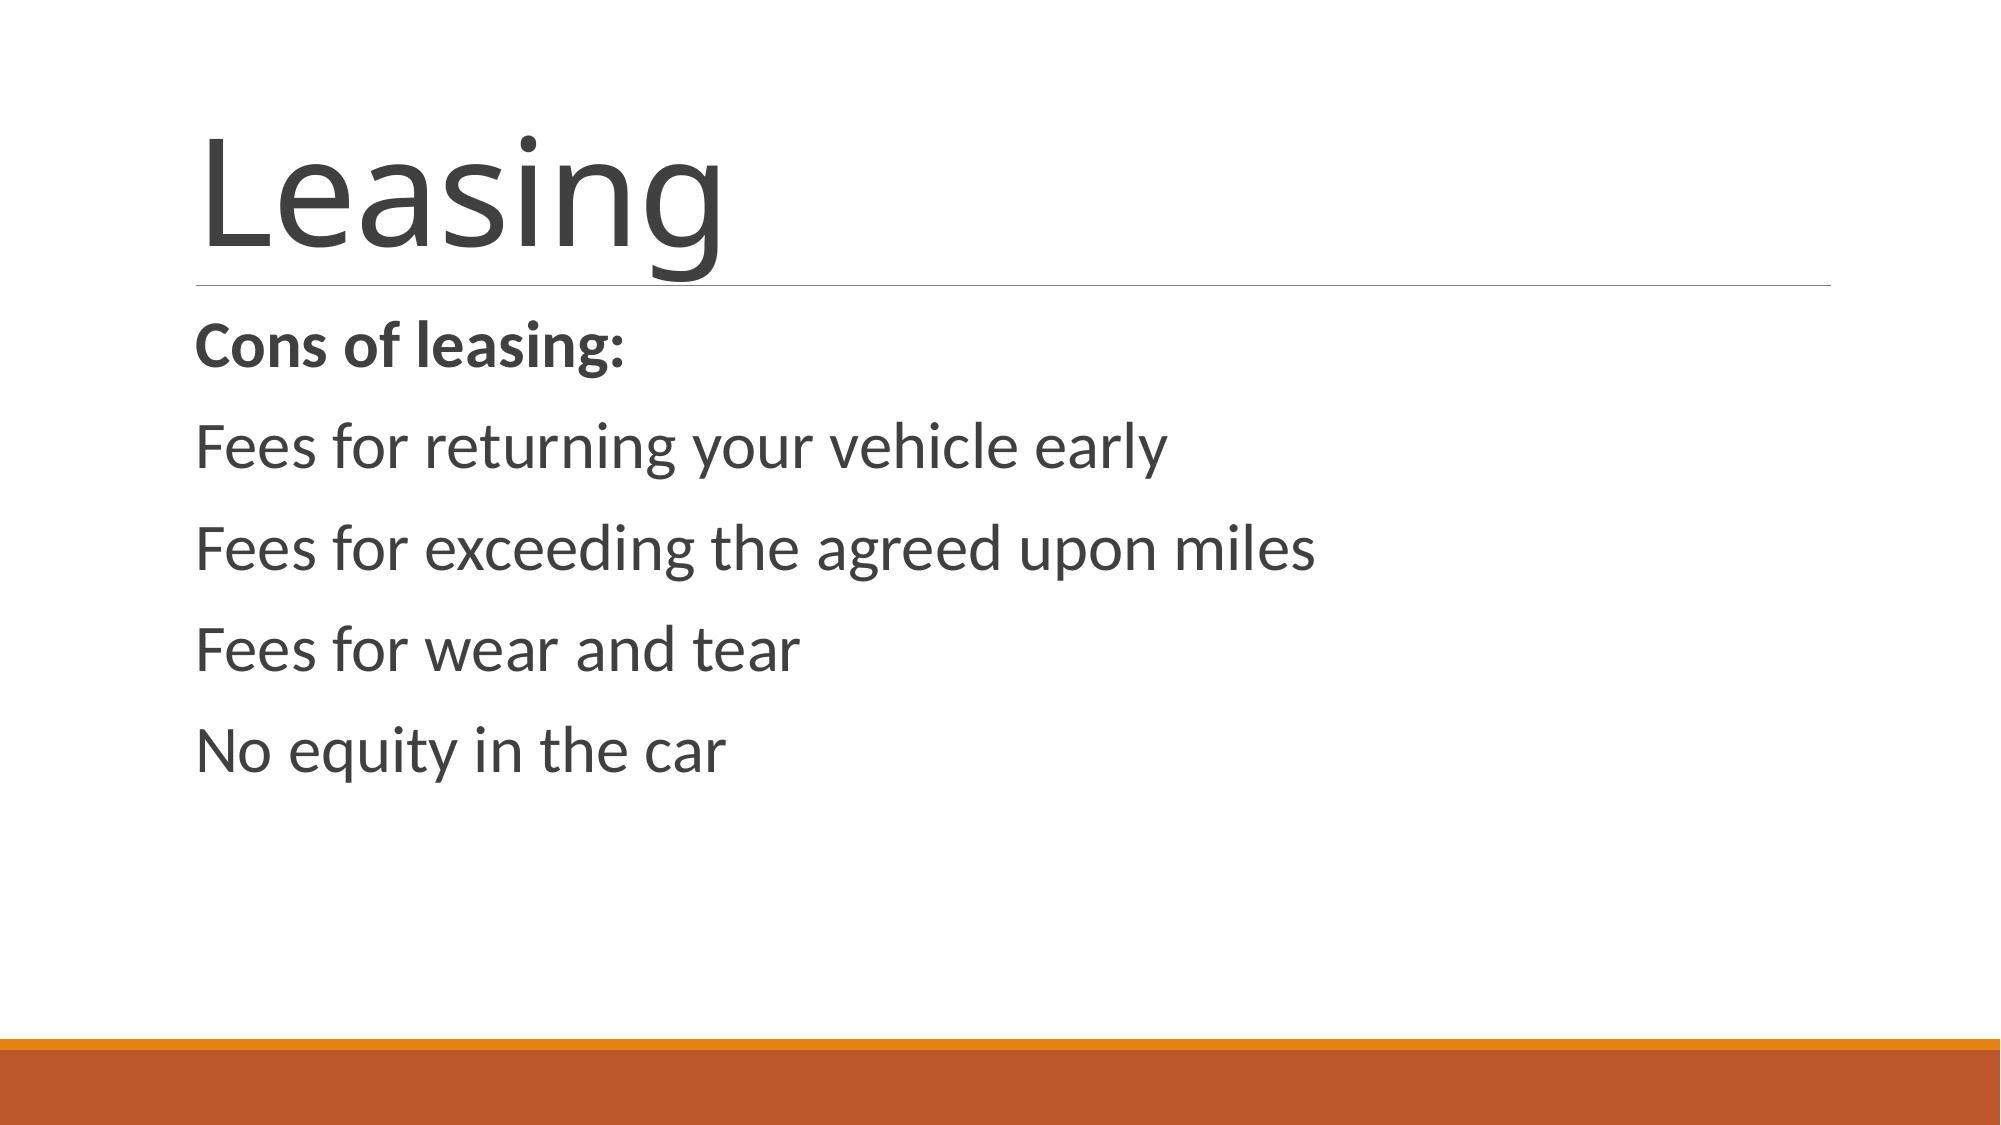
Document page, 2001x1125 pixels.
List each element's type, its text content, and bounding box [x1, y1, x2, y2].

title Leasing [180, 47, 1830, 285]
list Cons of leasing: Fees for returning your vehicle early Fees for exceeding the agreed upon miles Fees for wear and tear No equity in the car [180, 302, 1950, 963]
